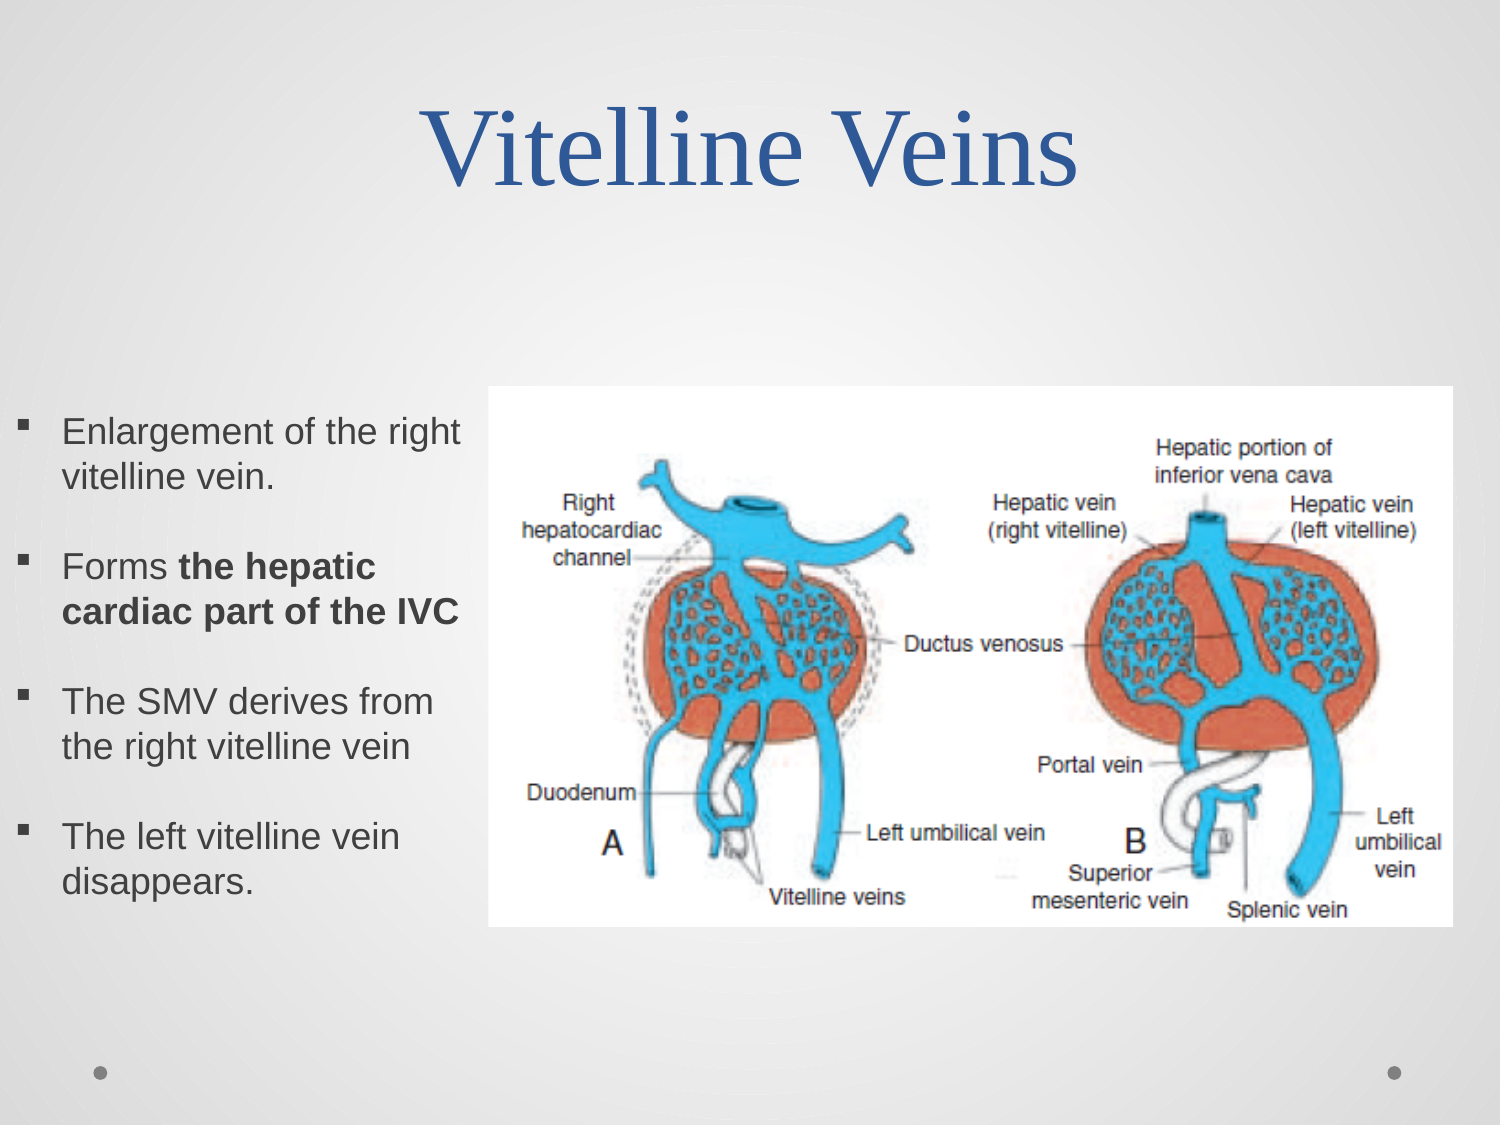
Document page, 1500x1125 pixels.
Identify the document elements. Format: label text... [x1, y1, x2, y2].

title Vitelline Veins [75, 0, 1425, 216]
picture [487, 386, 1454, 927]
text_box Enlargement of the right vitelline vein. Forms the hepatic cardiac part of the IVC The SMV derives from the right vitelline vein The left vitelline vein disappears. [0, 355, 481, 955]
